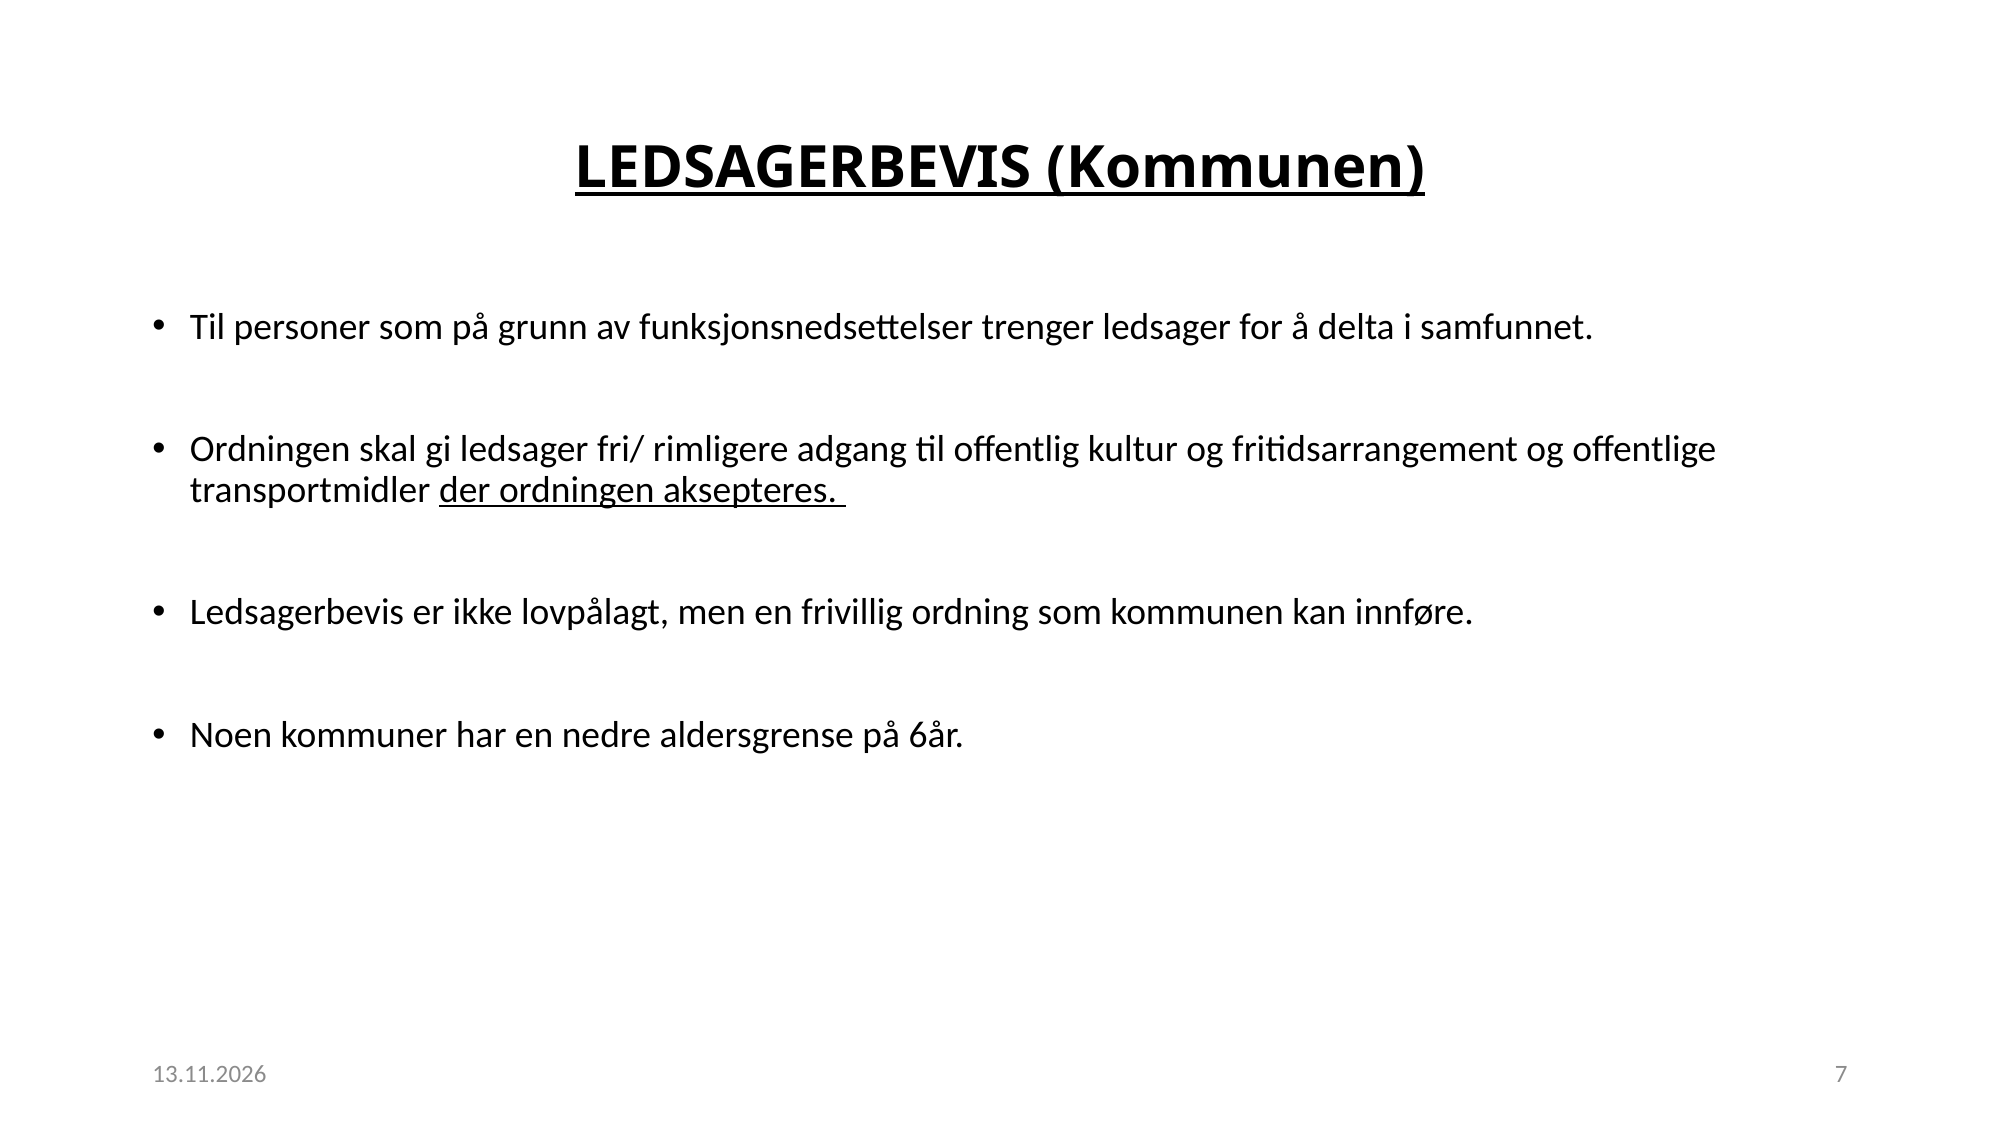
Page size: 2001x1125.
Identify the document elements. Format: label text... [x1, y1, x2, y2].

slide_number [137, 1042, 588, 1103]
title LEDSAGERBEVIS (Kommunen) [137, 59, 1863, 278]
slide_number 7 [1412, 1042, 1863, 1103]
list Til personer som på grunn av funksjonsnedsettelser trenger ledsager for å delta i samfunnet. Ordningen skal gi ledsager fri/ rimligere adgang til offentlig kultur og fritidsarrangement og offentlige transportmidler der ordningen aksepteres. Ledsagerbevis er ikke lovpålagt, men en frivillig ordning som kommunen kan innføre. Noen kommuner har en nedre aldersgrense på 6år. [137, 299, 1863, 1014]
